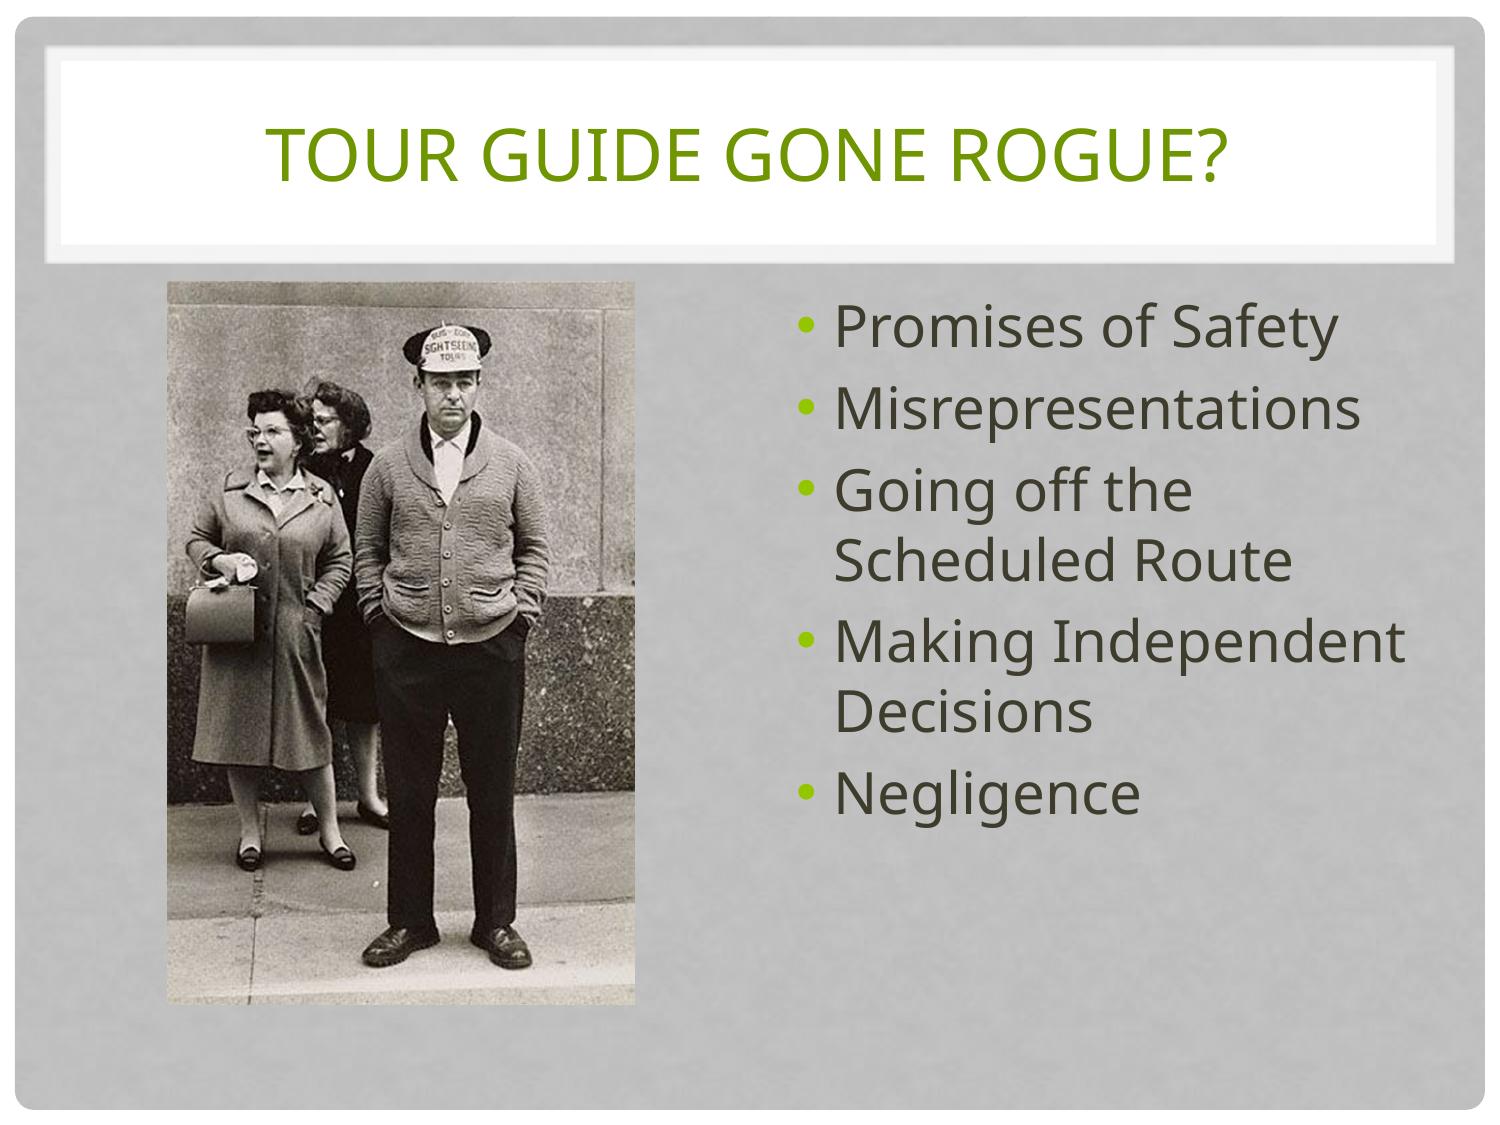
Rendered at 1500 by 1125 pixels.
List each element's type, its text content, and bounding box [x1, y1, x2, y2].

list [167, 281, 635, 1006]
list Promises of Safety Misrepresentations Going off the Scheduled Route Making Independent Decisions Negligence [762, 281, 1425, 1005]
title Tour Guide gone Rogue? [69, 66, 1425, 238]
